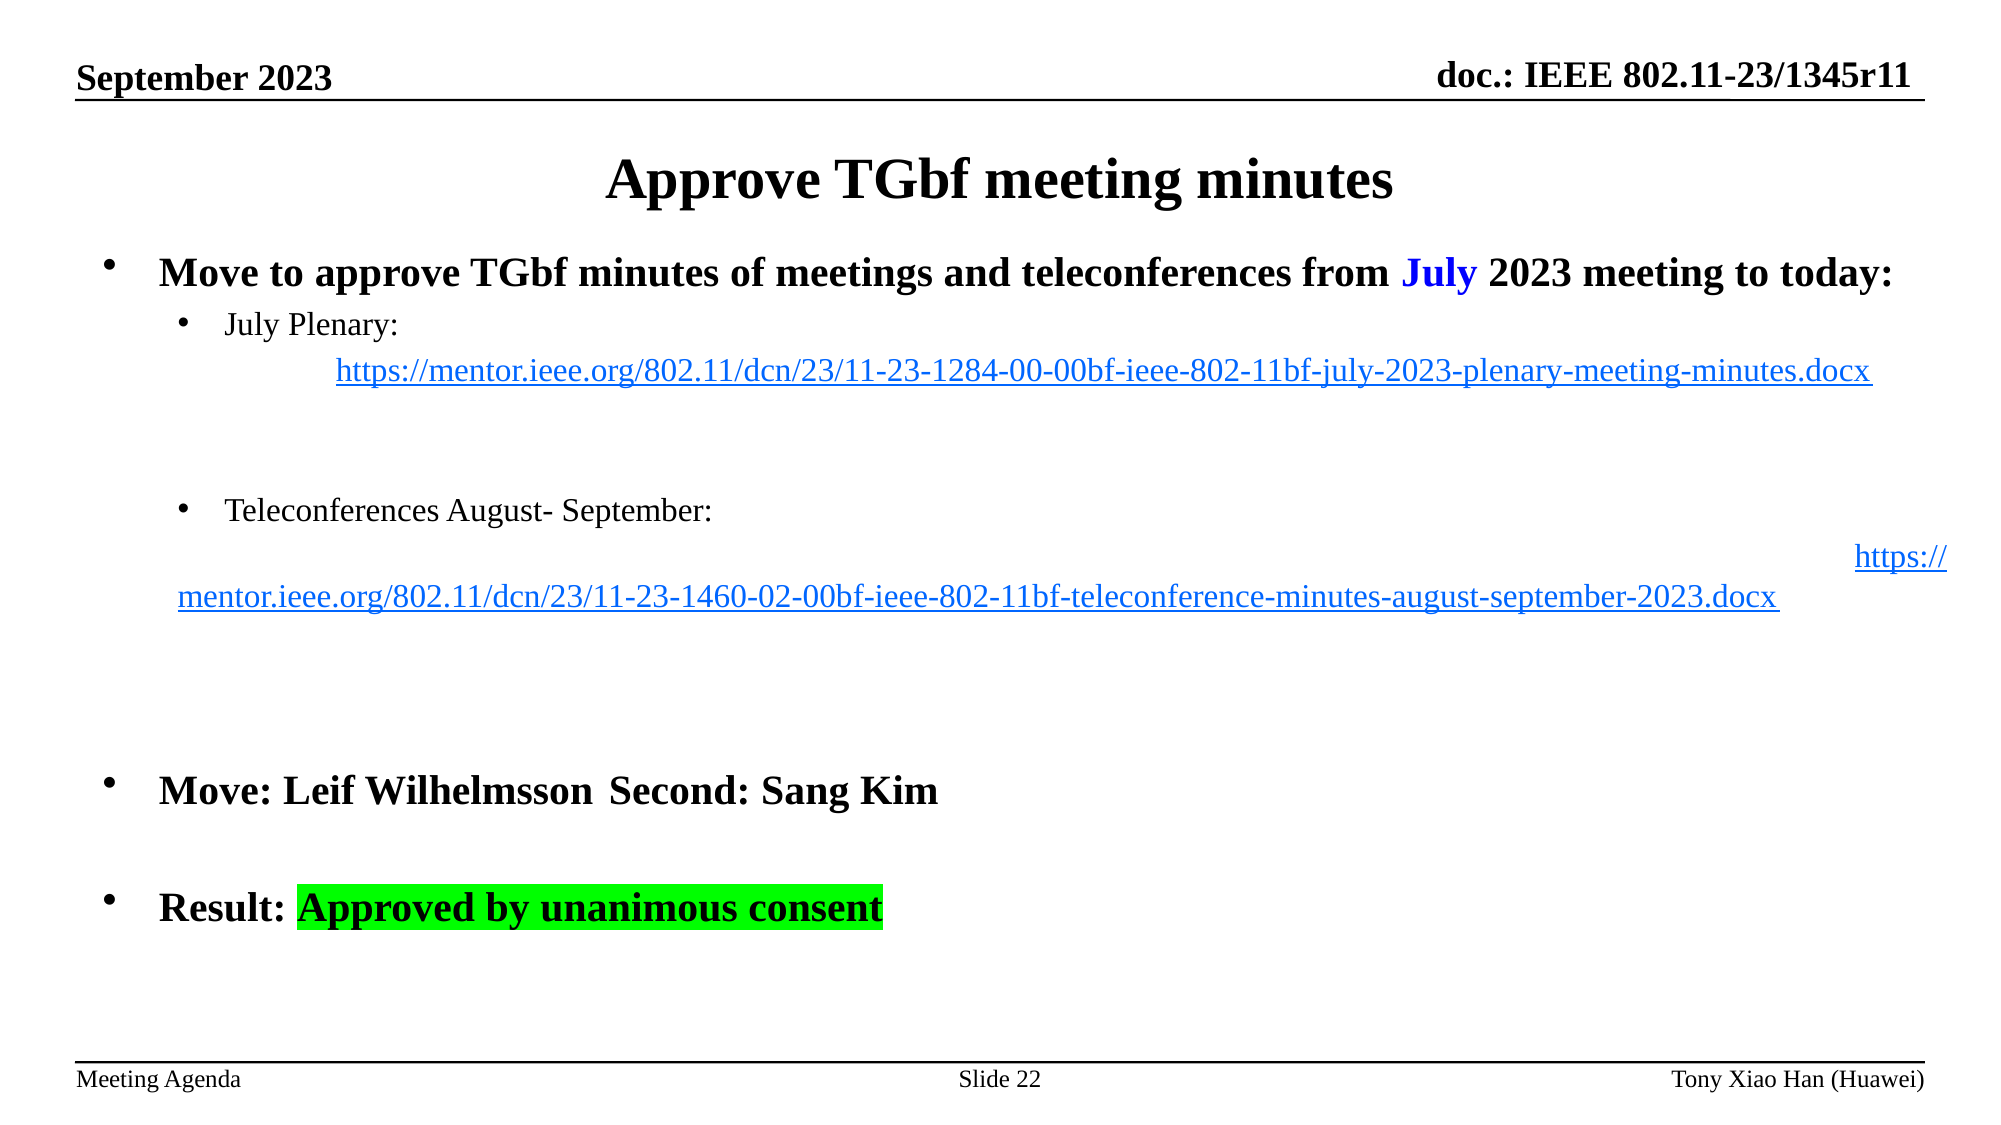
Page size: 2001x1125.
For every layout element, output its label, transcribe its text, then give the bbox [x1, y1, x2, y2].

text_box Move to approve TGbf minutes of meetings and teleconferences from July 2023 meeting to today: July Plenary: https://mentor.ieee.org/802.11/dcn/23/11-23-1284-00-00bf-ieee-802-11bf-july-2023-plenary-meeting-minutes.docx Teleconferences August- September: https://mentor.ieee.org/802.11/dcn/23/11-23-1460-02-00bf-ieee-802-11bf-teleconference-minutes-august-september-2023.docx Move: Leif Wilhelmsson Second: Sang Kim Result: Approved by unanimous consent [87, 237, 1963, 975]
text_box Approve TGbf meeting minutes [362, 87, 1638, 237]
